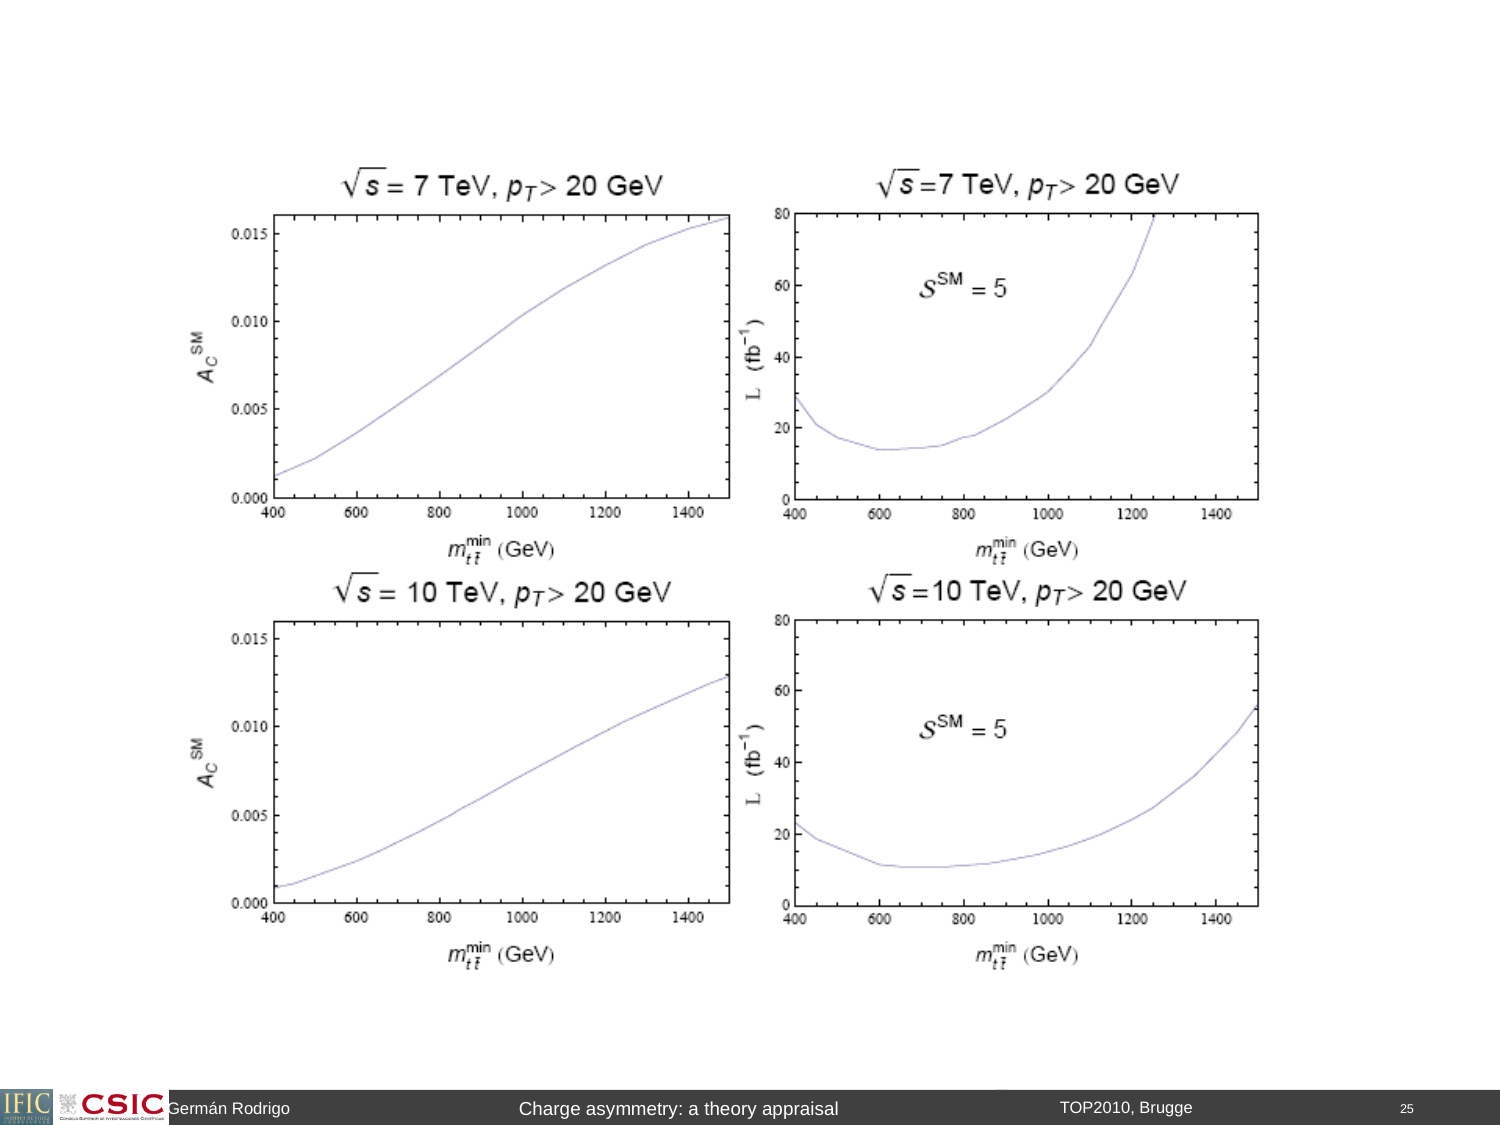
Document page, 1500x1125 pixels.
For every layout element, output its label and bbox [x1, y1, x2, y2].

picture [175, 152, 1292, 987]
picture [0, 1088, 169, 1125]
